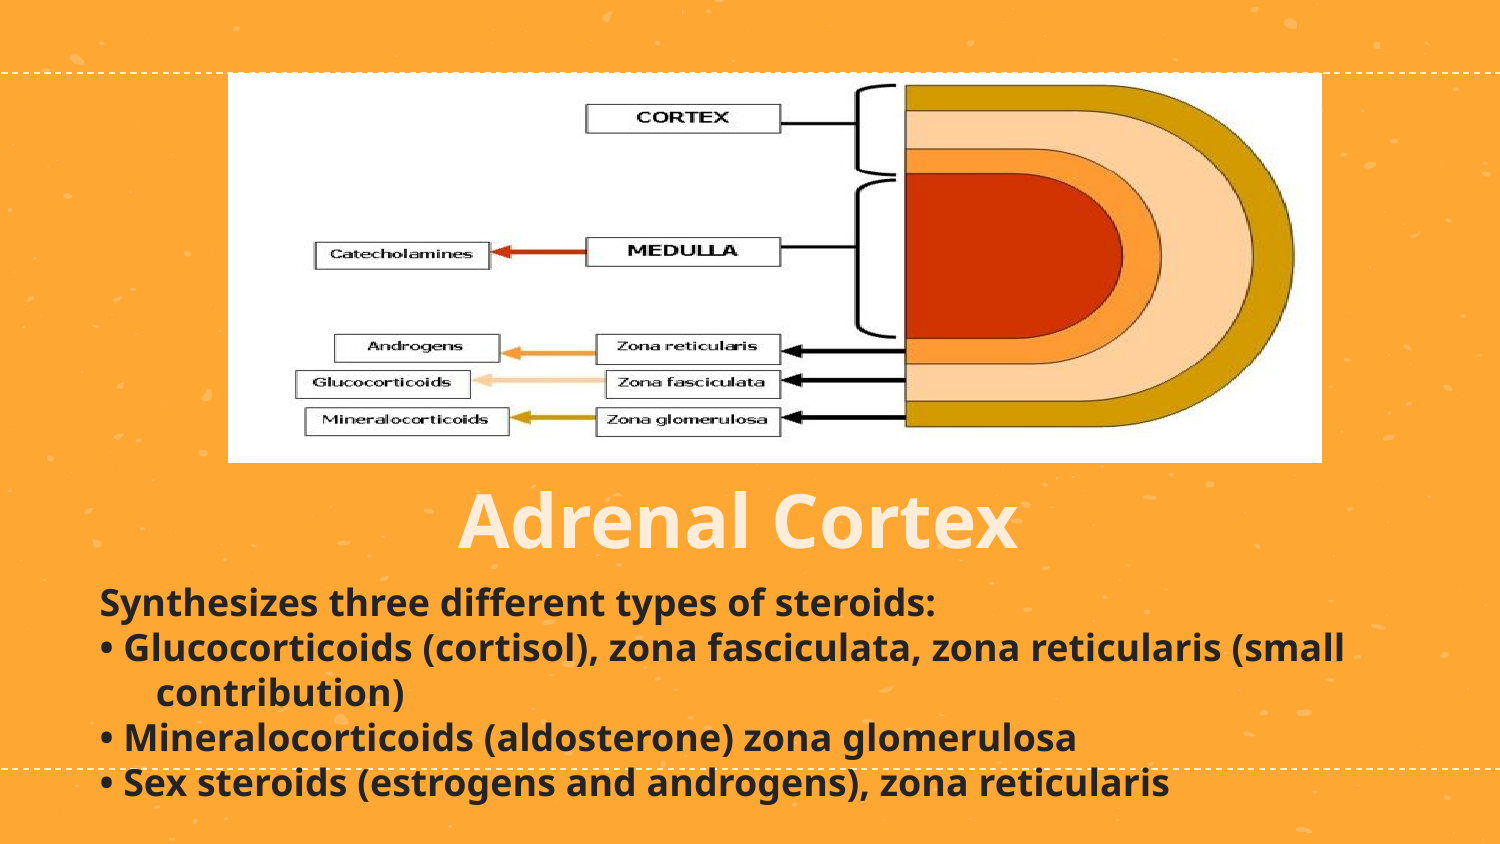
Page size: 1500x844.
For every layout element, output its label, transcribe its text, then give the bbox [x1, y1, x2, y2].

title Adrenal Cortex [277, 471, 1201, 563]
picture [227, 73, 1323, 463]
subtitle Synthesizes three different types of steroids: • Glucocorticoids (cortisol), zona fasciculata, zona reticularis (small contribution) • Mineralocorticoids (aldosterone) zona glomerulosa • Sex steroids (estrogens and androgens), zona reticularis [65, 563, 1447, 759]
